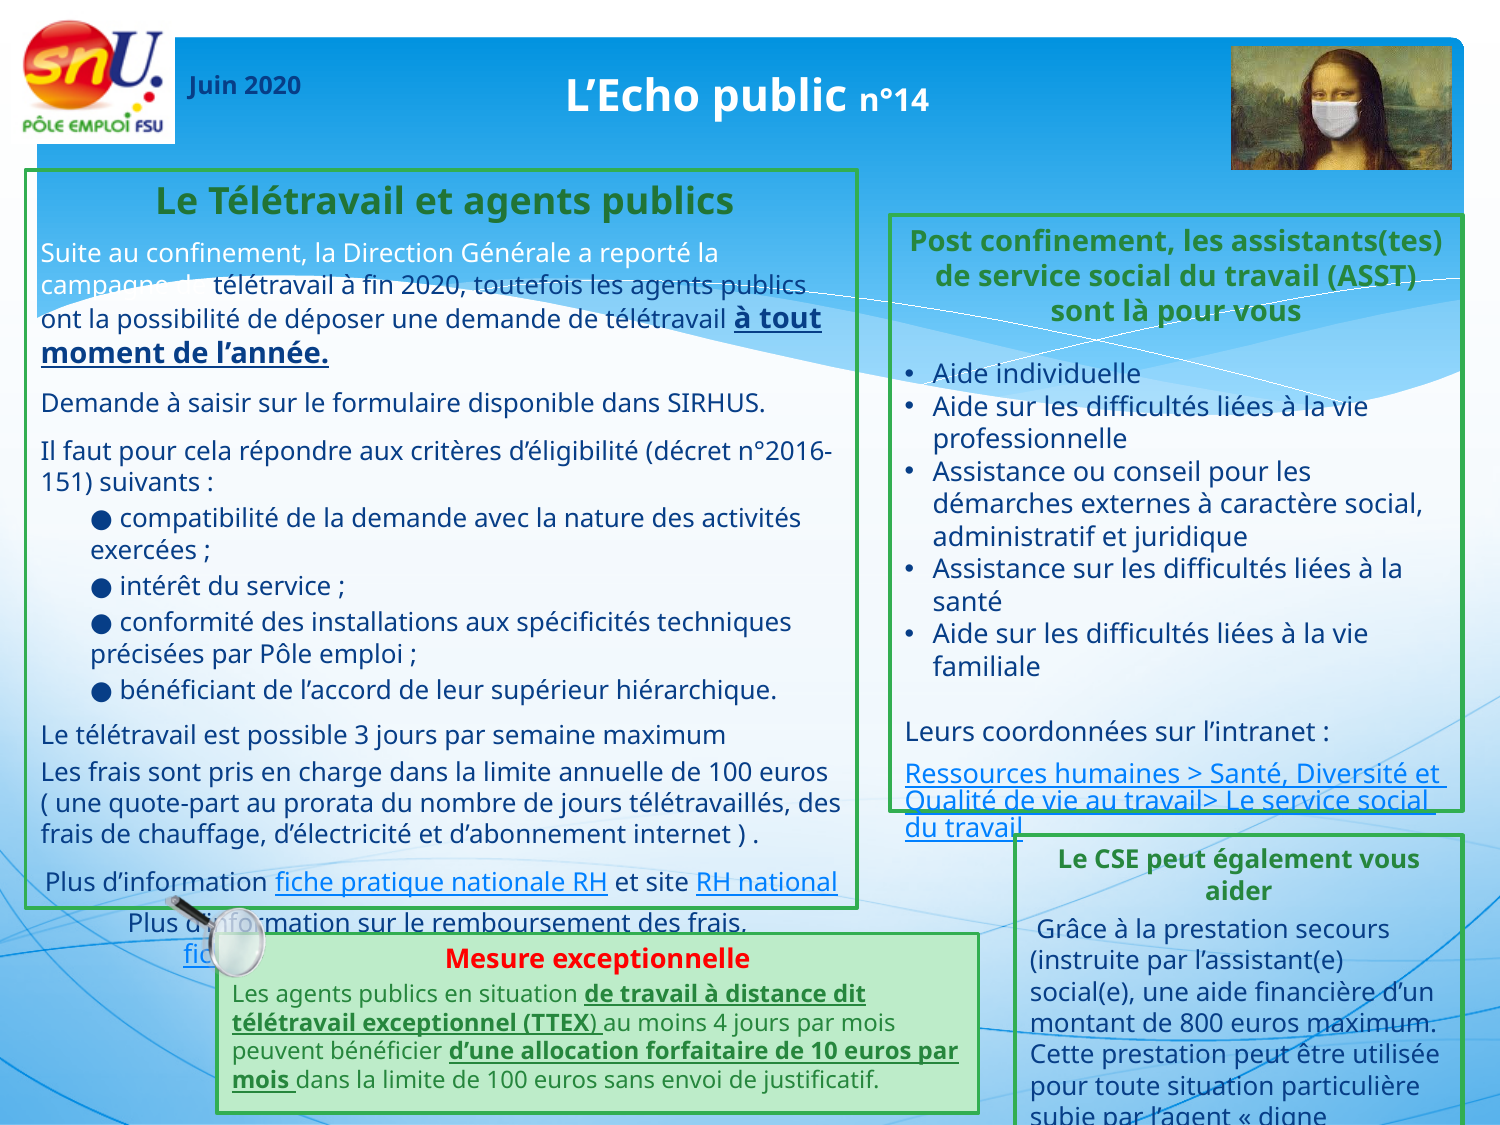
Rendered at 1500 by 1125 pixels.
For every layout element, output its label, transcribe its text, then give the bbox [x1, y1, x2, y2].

picture [160, 877, 274, 990]
text_box Mesure exceptionnelle Les agents publics en situation de travail à distance dit télétravail exceptionnel (TTEX) au moins 4 jours par mois peuvent bénéficier d’une allocation forfaitaire de 10 euros par mois dans la limite de 100 euros sans envoi de justificatif. [216, 933, 979, 1114]
text_box Le CSE peut également vous aider Grâce à la prestation secours (instruite par l’assistant(e) social(e), une aide financière d’un montant de 800 euros maximum. Cette prestation peut être utilisée pour toute situation particulière subie par l’agent « digne d’intérêt » selon l’URSAFF. [1015, 835, 1463, 1125]
picture [1231, 47, 1452, 170]
text_box Juin 2020 [175, 61, 384, 107]
picture [11, 8, 175, 145]
list Le Télétravail et agents publics Suite au confinement, la Direction Générale a reporté la campagne de télétravail à fin 2020, toutefois les agents publics ont la possibilité de déposer une demande de télétravail à tout moment de l’année. Demande à saisir sur le formulaire disponible dans SIRHUS. Il faut pour cela répondre aux critères d’éligibilité (décret n°2016-151) suivants : ● compatibilité de la demande avec la nature des activités exercées ; ● intérêt du service ; ● conformité des installations aux spécificités techniques précisées par Pôle emploi ; ● bénéficiant de l’accord de leur supérieur hiérarchique. Le télétravail est possible 3 jours par semaine maximum Les frais sont pris en charge dans la limite annuelle de 100 euros ( une quote-part au prorata du nombre de jours télétravaillés, des frais de chauffage, d’électricité et d’abonnement internet ) . Plus d’information fiche pratique nationale RH et site RH national Plus d’information sur le remboursement des frais, fiche pratique régionale RH et site RH HDF [25, 169, 858, 909]
text_box Post confinement, les assistants(tes) de service social du travail (ASST) sont là pour vous Aide individuelle Aide sur les difficultés liées à la vie professionnelle Assistance ou conseil pour les démarches externes à caractère social, administratif et juridique Assistance sur les difficultés liées à la santé Aide sur les difficultés liées à la vie familiale Leurs coordonnées sur l’intranet : Ressources humaines > Santé, Diversité et Qualité de vie au travail> Le service social du travail [889, 214, 1463, 811]
title L’Echo public n°14 [175, 58, 1231, 128]
